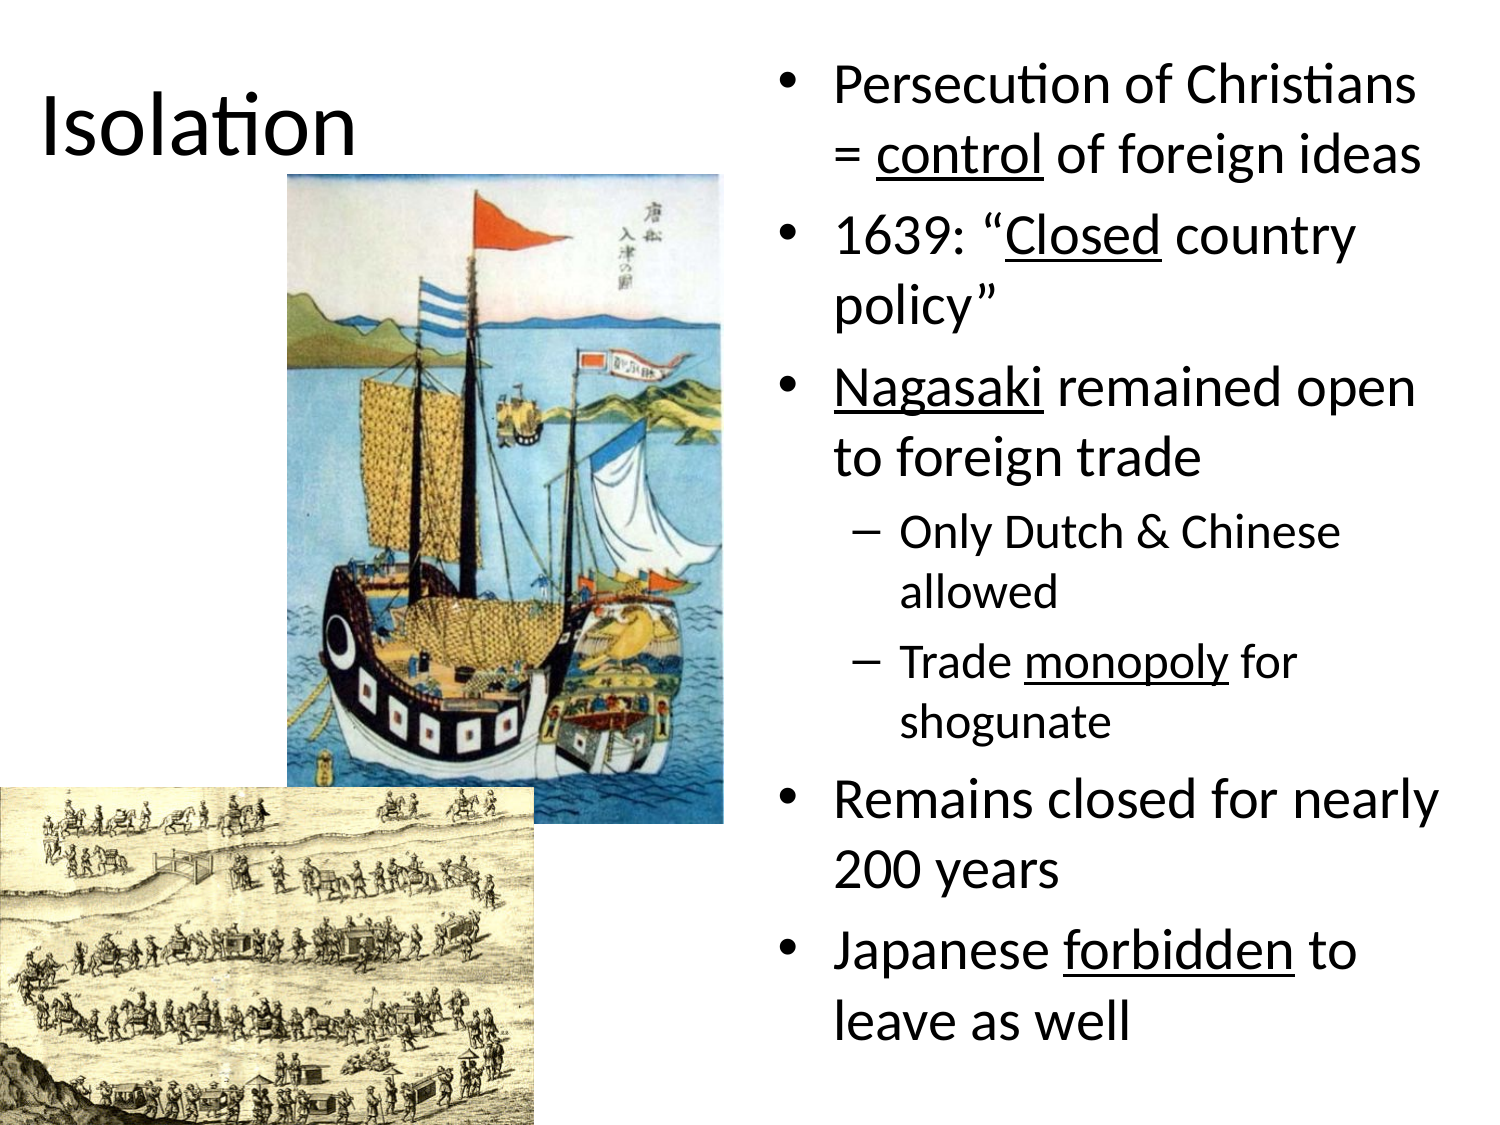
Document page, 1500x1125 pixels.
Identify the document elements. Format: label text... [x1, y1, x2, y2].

title Isolation [24, 24, 1375, 213]
list Persecution of Christians = control of foreign ideas 1639: “Closed country policy” Nagasaki remained open to foreign trade Only Dutch & Chinese allowed Trade monopoly for shogunate Remains closed for nearly 200 years Japanese forbidden to leave as well [762, 37, 1463, 1005]
picture [0, 174, 724, 1125]
